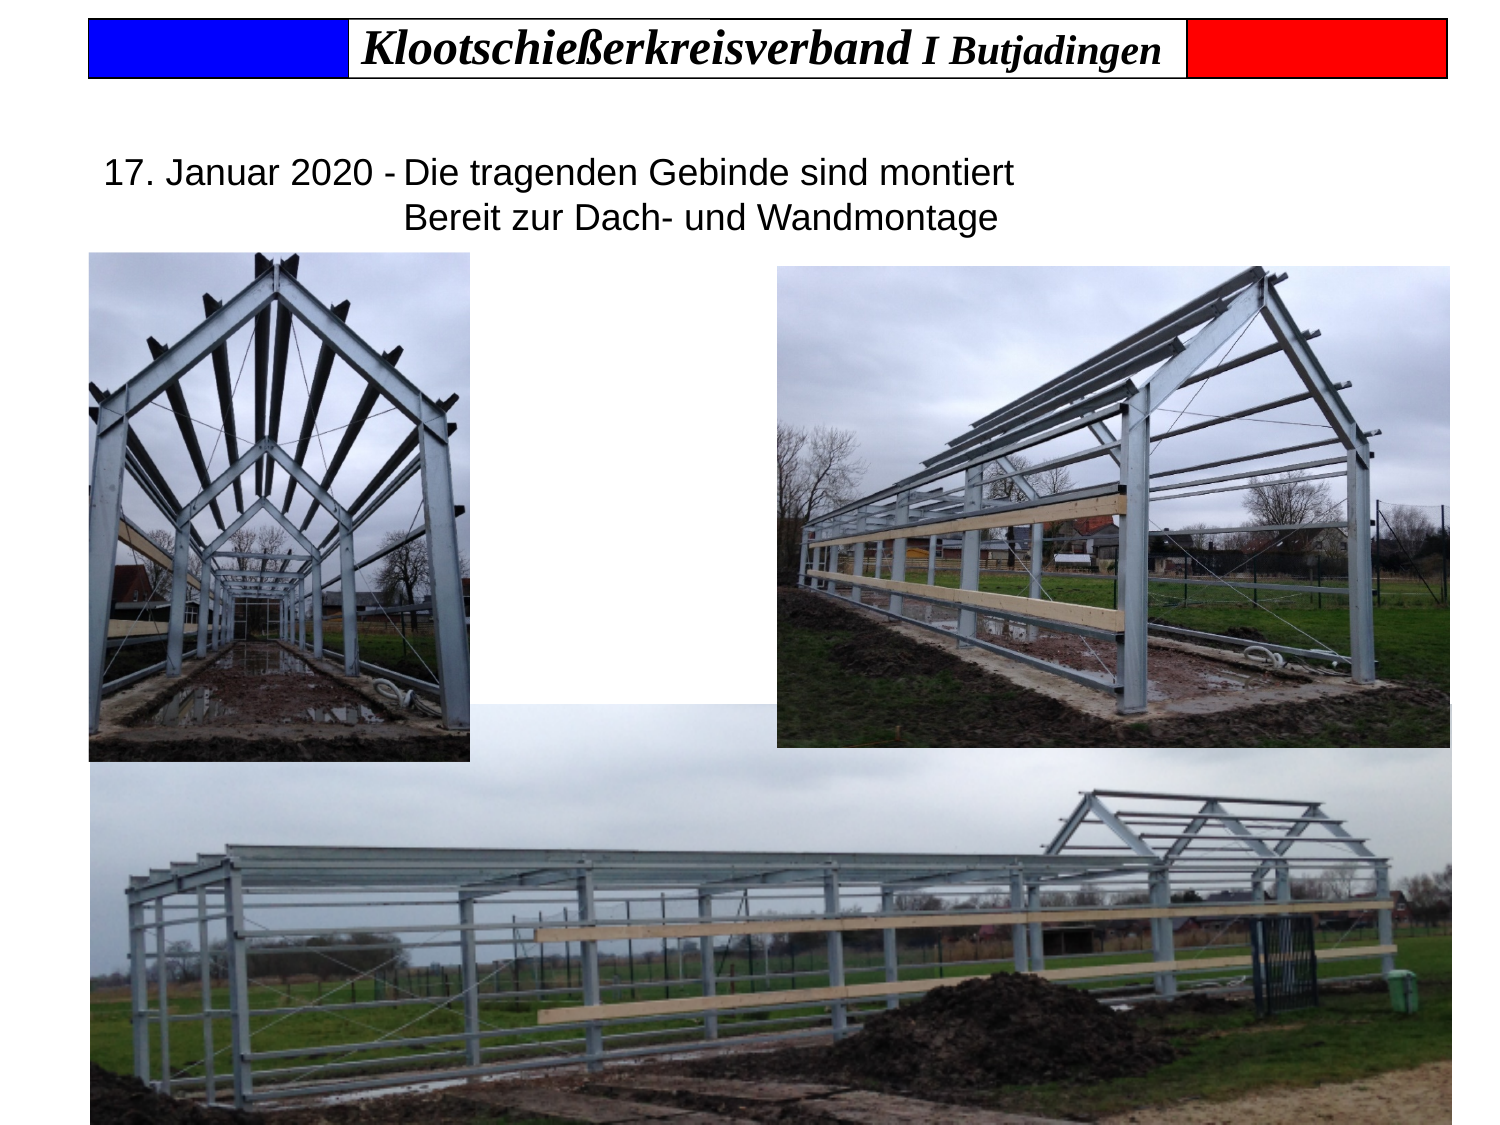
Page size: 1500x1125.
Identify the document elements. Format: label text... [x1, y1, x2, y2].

text_box [88, 19, 349, 79]
text_box Klootschießerkreisverband I Butjadingen [349, 19, 1187, 78]
text_box Klootschießerkreisverband I Butjadingen [88, 79, 1436, 86]
picture [23, 253, 1452, 1125]
text_box 17. Januar 2020 - Die tragenden Gebinde sind montiert Bereit zur Dach- und Wandmontage [88, 140, 1055, 245]
text_box [1187, 19, 1447, 79]
